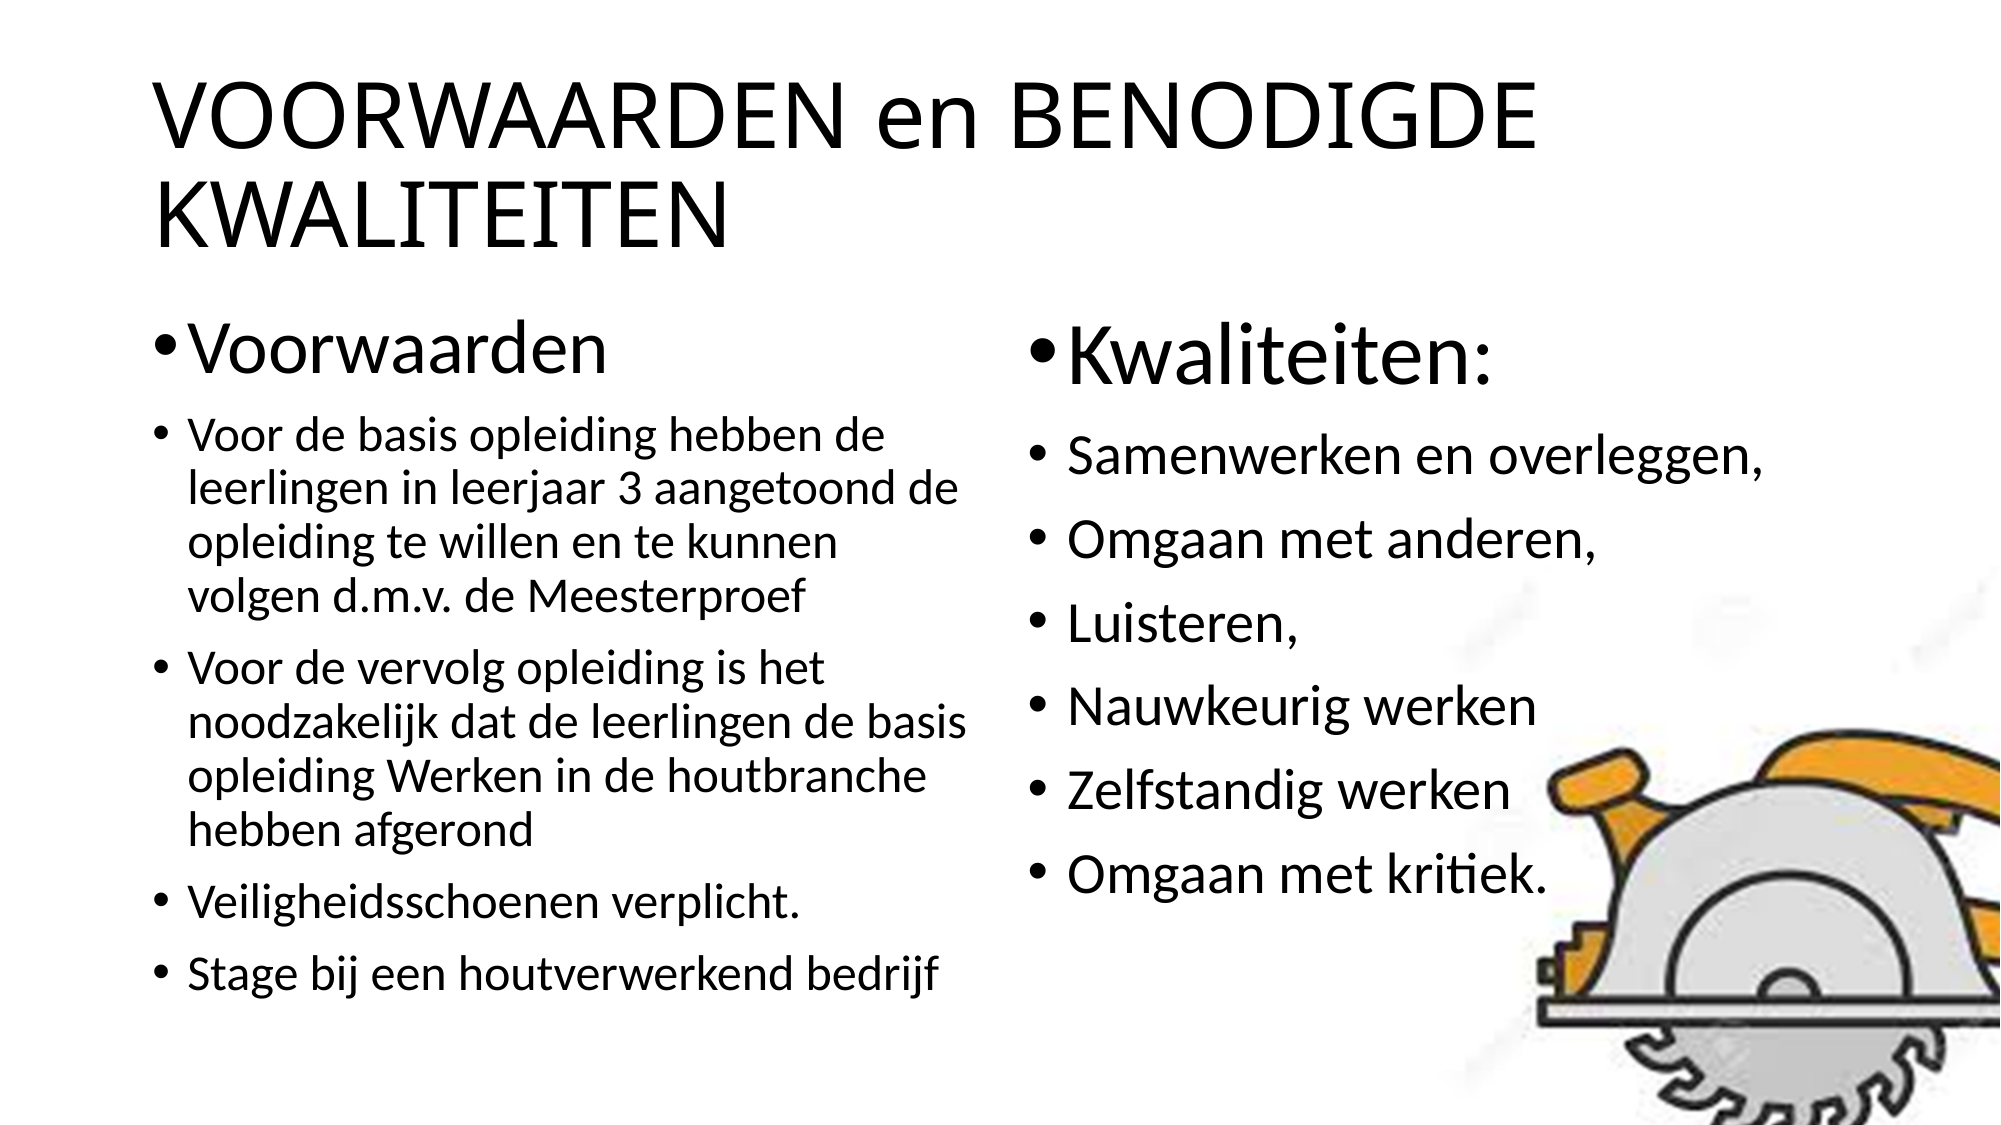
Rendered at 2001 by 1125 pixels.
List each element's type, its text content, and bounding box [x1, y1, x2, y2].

list Voorwaarden Voor de basis opleiding hebben de leerlingen in leerjaar 3 aangetoond de opleiding te willen en te kunnen volgen d.m.v. de Meesterproef Voor de vervolg opleiding is het noodzakelijk dat de leerlingen de basis opleiding Werken in de houtbranche hebben afgerond Veiligheidsschoenen verplicht. Stage bij een houtverwerkend bedrijf [137, 299, 988, 1014]
list Kwaliteiten: Samenwerken en overleggen, Omgaan met anderen, Luisteren, Nauwkeurig werken Zelfstandig werken Omgaan met kritiek. [1012, 299, 1863, 1014]
title VOORWAARDEN en BENODIGDE KWALITEITEN [137, 59, 1885, 278]
picture [1437, 566, 2000, 1125]
